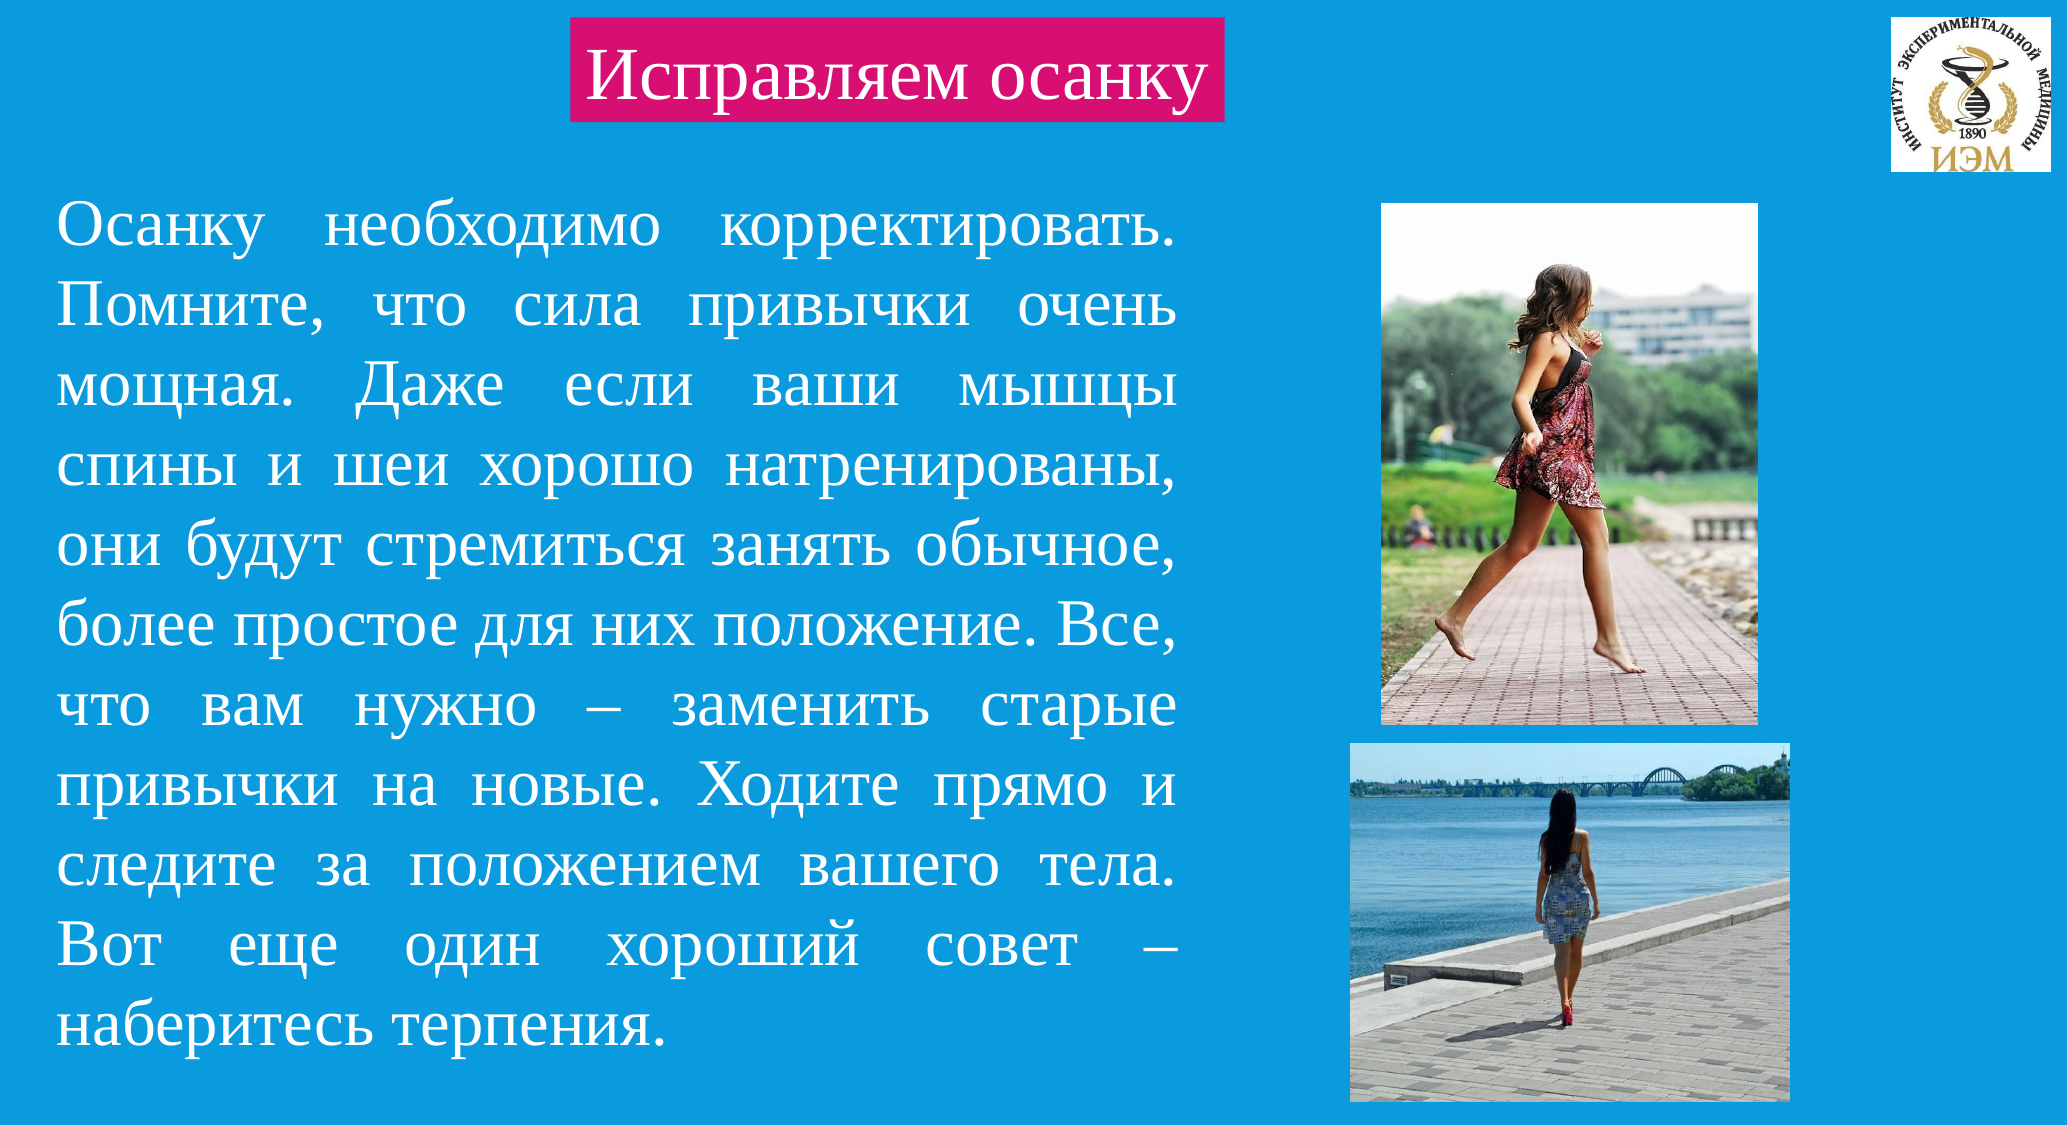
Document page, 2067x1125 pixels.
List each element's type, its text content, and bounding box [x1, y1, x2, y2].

text_box Исправляем осанку [570, 17, 1225, 123]
picture [1351, 744, 1789, 1101]
picture [1892, 18, 2050, 171]
picture [1382, 204, 1757, 724]
text_box Осанку необходимо корректировать. Помните, что сила привычки очень мощная. Даже если ваши мышцы спины и шеи хорошо натренированы, они будут стремиться занять обычное, более простое для них положение. Все, что вам нужно – заменить старые привычки на новые. Ходите прямо и следите за положением вашего тела. Вот еще один хороший совет – наберитесь терпения. [42, 171, 1194, 1066]
